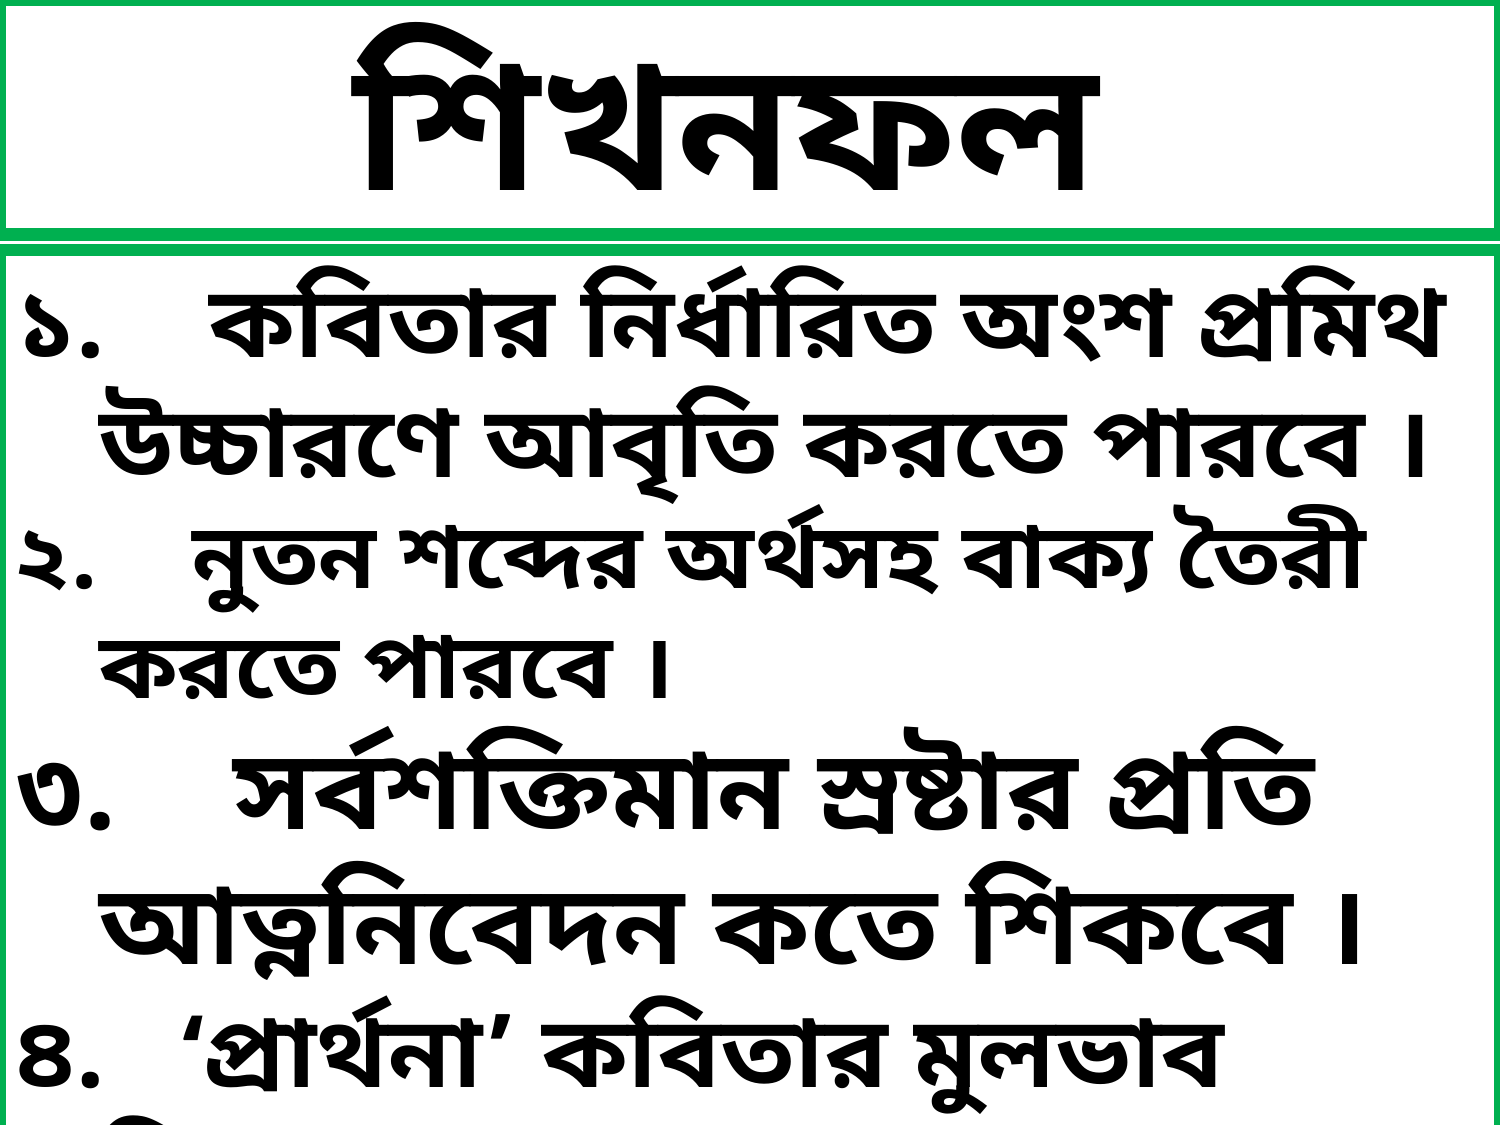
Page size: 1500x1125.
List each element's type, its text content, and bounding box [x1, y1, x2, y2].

text_box ১. কবিতার নির্ধারিত অংশ প্রমিথ উচ্চারণে আবৃতি করতে পারবে । ২. নুতন শব্দের অর্থসহ বাক্য তৈরী করতে পারবে । ৩. সর্বশক্তিমান স্রষ্টার প্রতি আত্ননিবেদন কতে শিকবে । ৪. ‘প্রার্থনা’ কবিতার মুলভাব বিশ্লেষণ করতে পারবে । [0, 249, 1500, 1125]
text_box শিখনফল [0, 0, 1500, 235]
